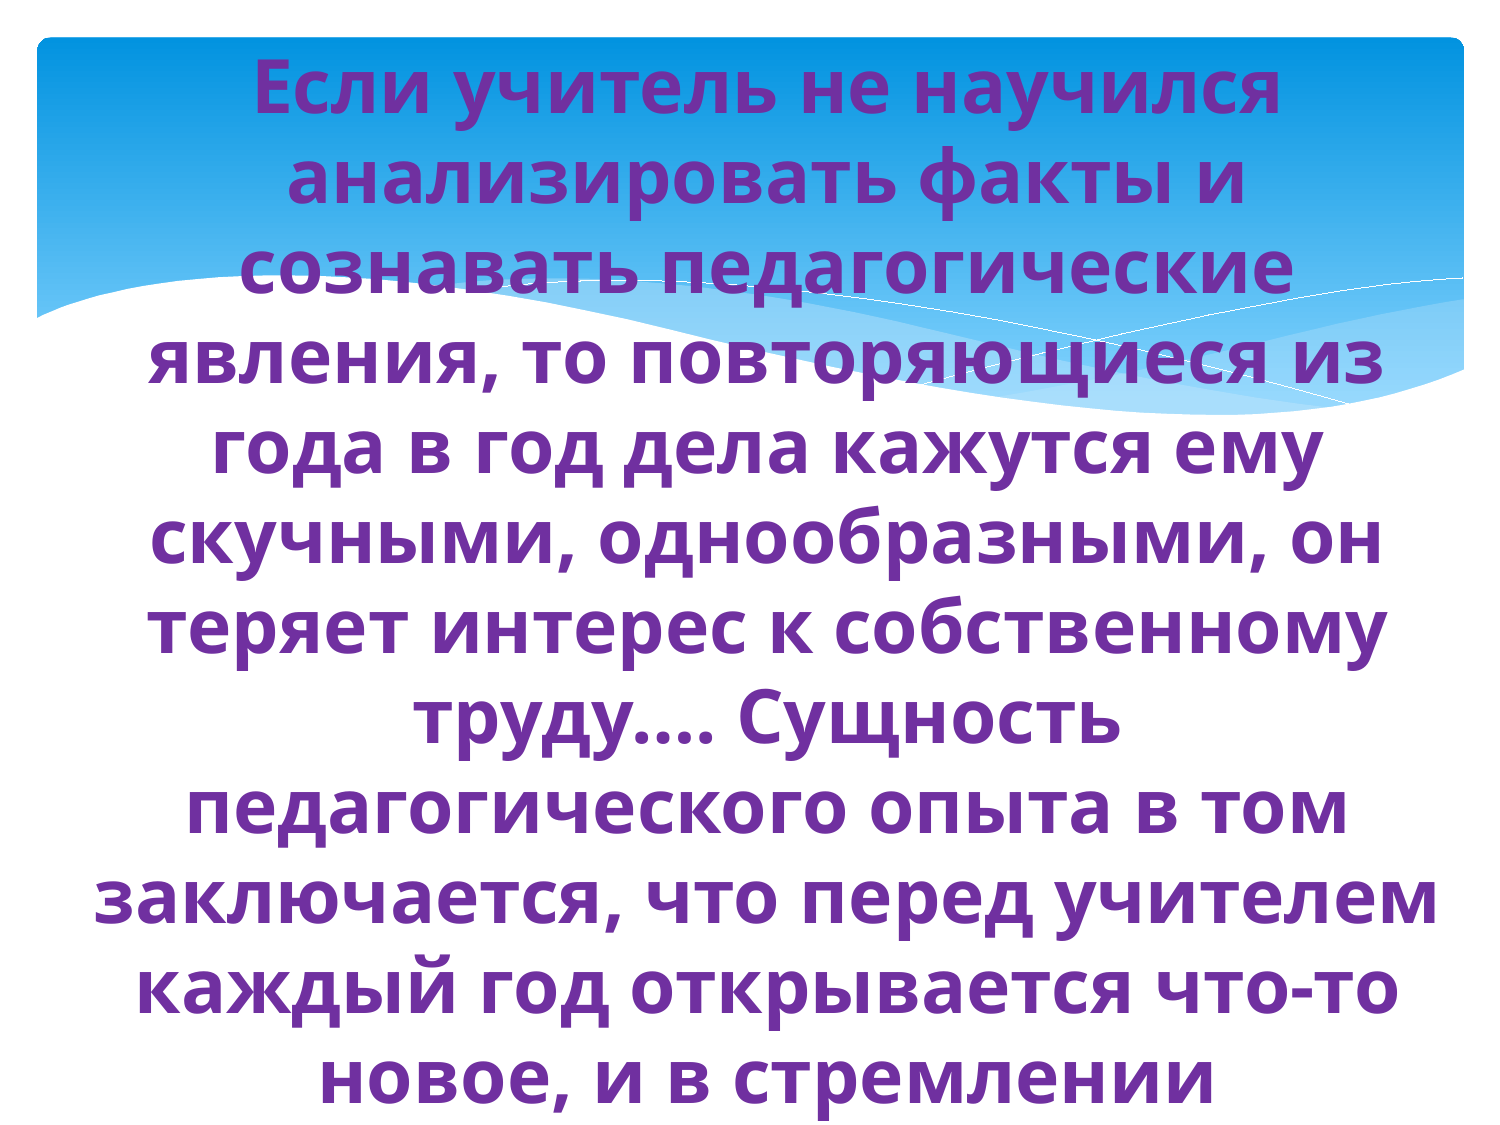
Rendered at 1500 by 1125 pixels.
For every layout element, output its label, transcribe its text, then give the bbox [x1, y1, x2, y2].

text_box Если учитель не научился анализировать факты и сознавать педагогические явления, то повторяющиеся из года в год дела кажутся ему скучными, однообразными, он теряет интерес к собственному труду…. Сущность педагогического опыта в том заключается, что перед учителем каждый год открывается что-то новое, и в стремлении постигнуть новое раскрываются его творческие силы» В.А. Сухомлинский [76, 30, 1459, 1125]
